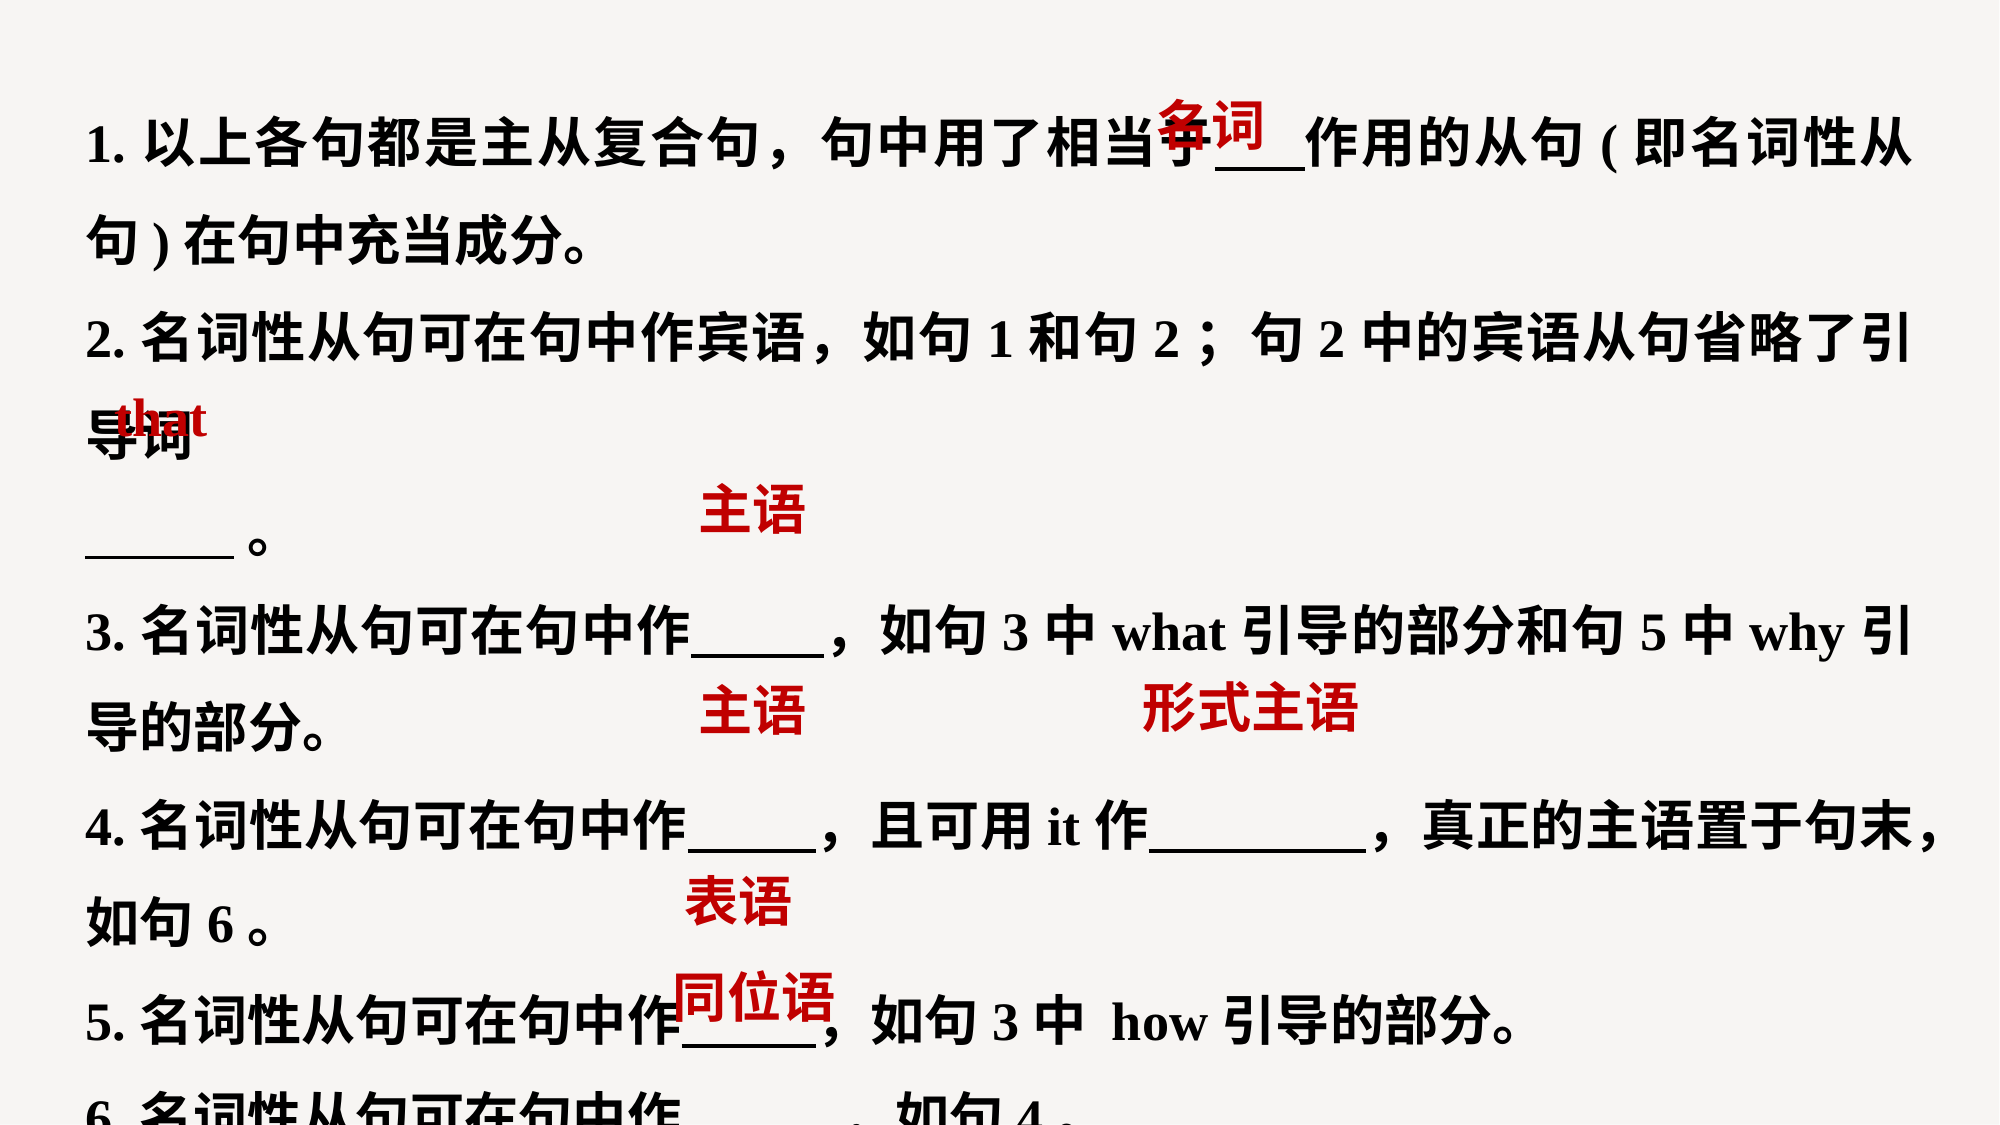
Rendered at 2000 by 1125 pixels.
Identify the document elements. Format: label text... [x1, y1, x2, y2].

text_box 主语 [683, 467, 822, 548]
text_box 同位语 [658, 955, 851, 1036]
text_box that [99, 375, 223, 455]
text_box 名词 [1142, 83, 1281, 164]
text_box 表语 [669, 859, 808, 940]
text_box 形式主语 [1128, 666, 1375, 746]
text_box 主语 [683, 668, 822, 749]
text_box 1.以上各句都是主从复合句，句中用了相当于 作用的从句(即名词性从句)在句中充当成分。 2.名词性从句可在句中作宾语，如句1和句2；句2中的宾语从句省略了引导词 。 3.名词性从句可在句中作 ，如句3中what引导的部分和句5中why引导的部分。 4.名词性从句可在句中作 ，且可用it作 ，真正的主语置于句末，如句6。 5.名词性从句可在句中作 ，如句3中 how引导的部分。 6.名词性从句可在句中作 ，如句4。 [65, 66, 1935, 1125]
